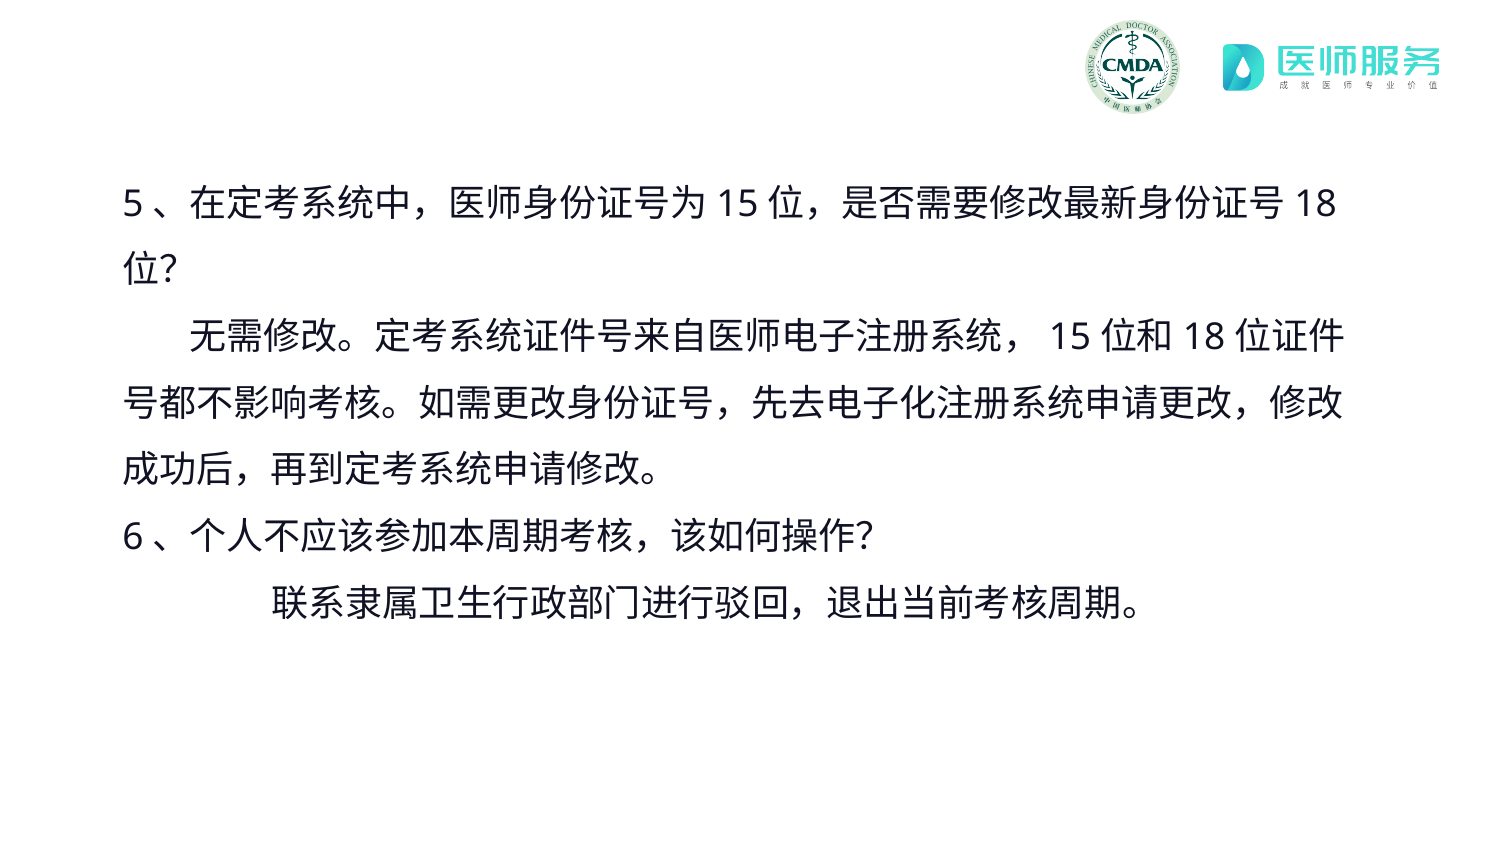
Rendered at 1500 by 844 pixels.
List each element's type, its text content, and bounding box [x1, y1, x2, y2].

picture [1222, 43, 1439, 92]
list 5、在定考系统中，医师身份证号为15位，是否需要修改最新身份证号18位？ 无需修改。定考系统证件号来自医师电子注册系统，15位和18位证件号都不影响考核。如需更改身份证号，先去电子化注册系统申请更改，修改成功后，再到定考系统申请修改。 6、个人不应该参加本周期考核，该如何操作？ 联系隶属卫生行政部门进行驳回，退出当前考核周期。 [107, 149, 1393, 632]
picture [1084, 20, 1180, 115]
